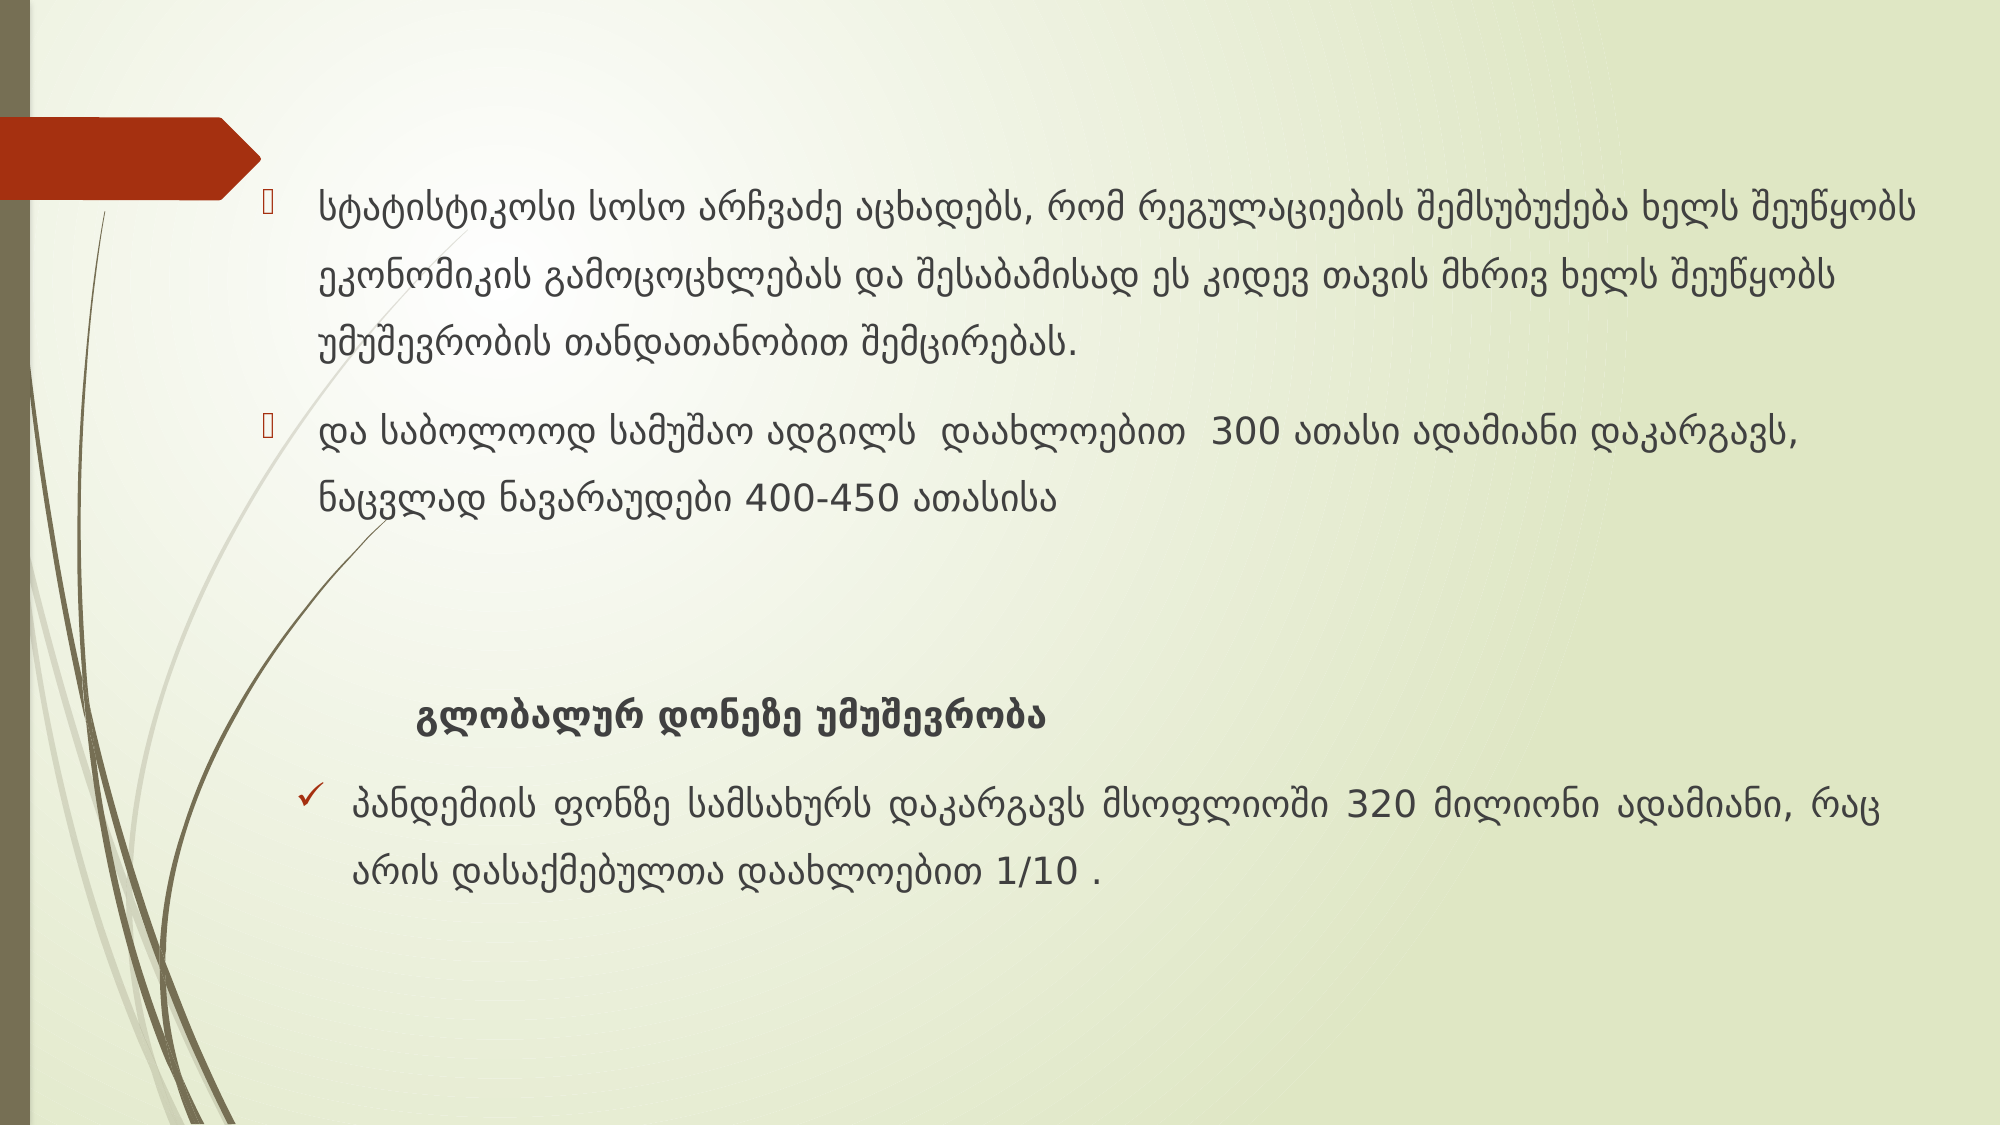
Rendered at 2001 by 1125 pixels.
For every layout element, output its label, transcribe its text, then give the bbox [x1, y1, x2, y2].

text_box გლობალურ დონეზე უმუშევრობა პანდემიის ფონზე სამსახურს დაკარგავს მსოფლიოში 320 მილიონი ადამიანი, რაც არის დასაქმებულთა დაახლოებით 1/10 . [280, 661, 1897, 1028]
list სტატისტიკოსი სოსო არჩვაძე აცხადებს, რომ რეგულაციების შემსუბუქება ხელს შეუწყობს ეკონომიკის გამოცოცხლებას და შესაბამისად ეს კიდევ თავის მხრივ ხელს შეუწყობს უმუშევრობის თანდათანობით შემცირებას. და საბოლოოდ სამუშაო ადგილს დაახლოებით 300 ათასი ადამიანი დაკარგავს, ნაცვლად ნავარაუდები 400-450 ათასისა [246, 87, 1985, 708]
